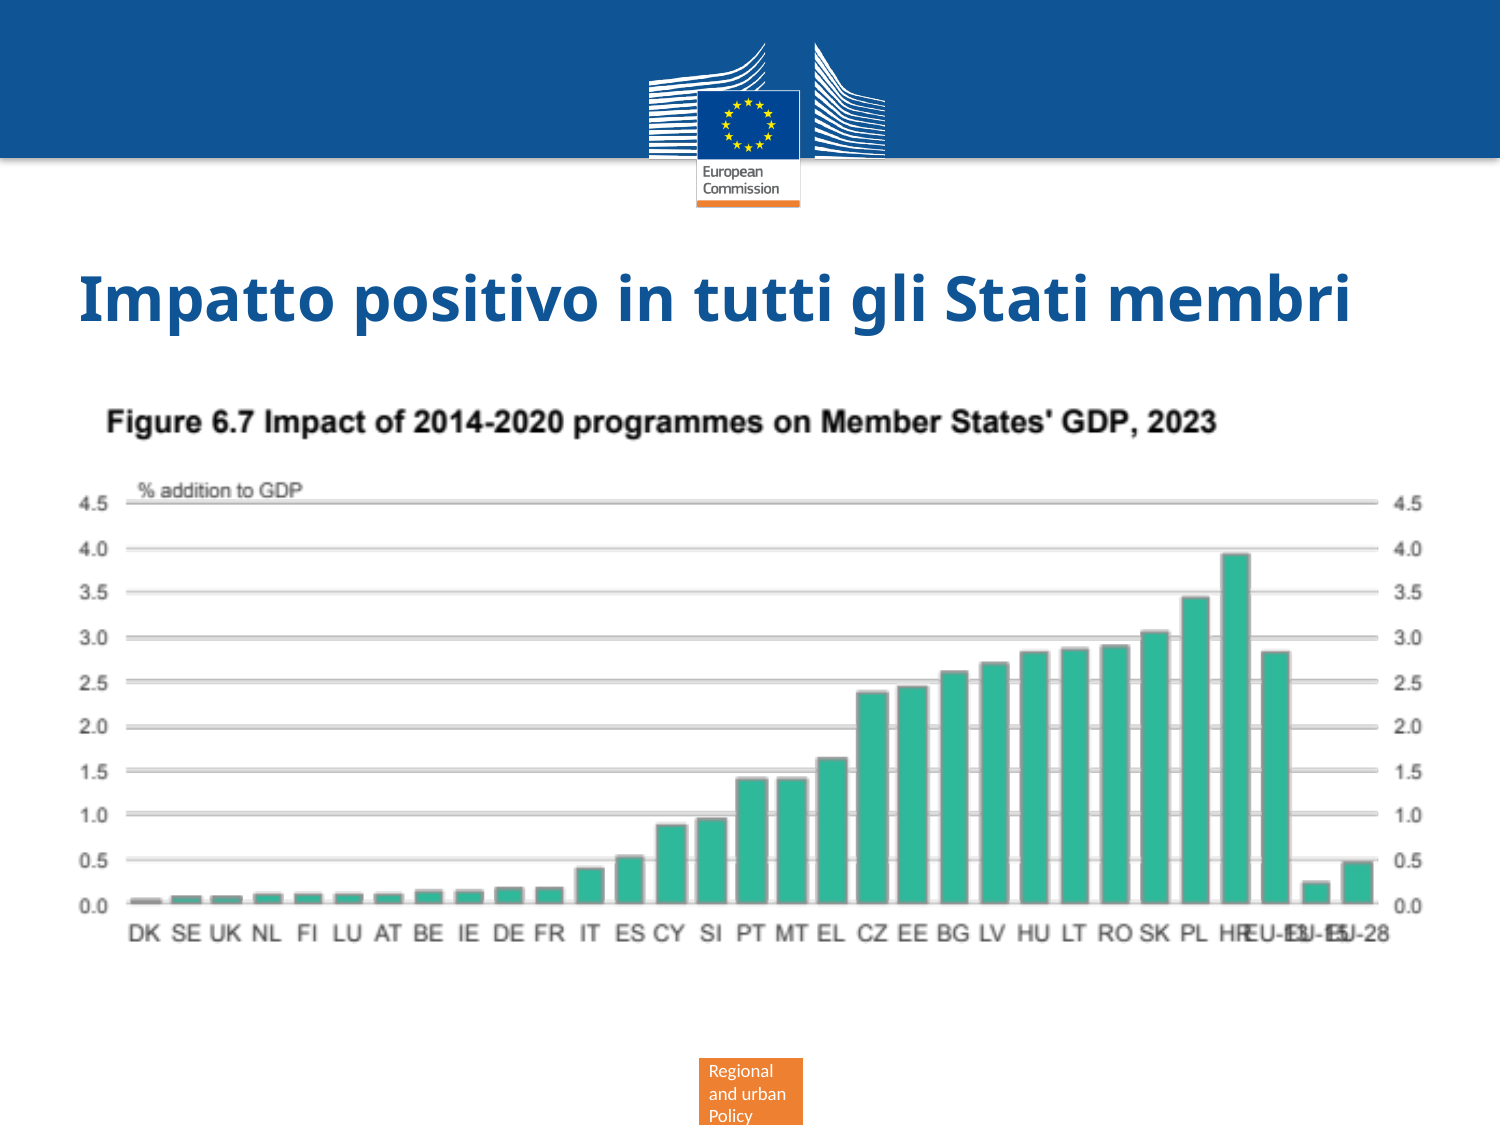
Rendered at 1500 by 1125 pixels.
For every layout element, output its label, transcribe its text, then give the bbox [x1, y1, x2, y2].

picture [649, 42, 885, 208]
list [74, 408, 1426, 988]
title Impatto positivo in tutti gli Stati membri [64, 219, 1415, 374]
